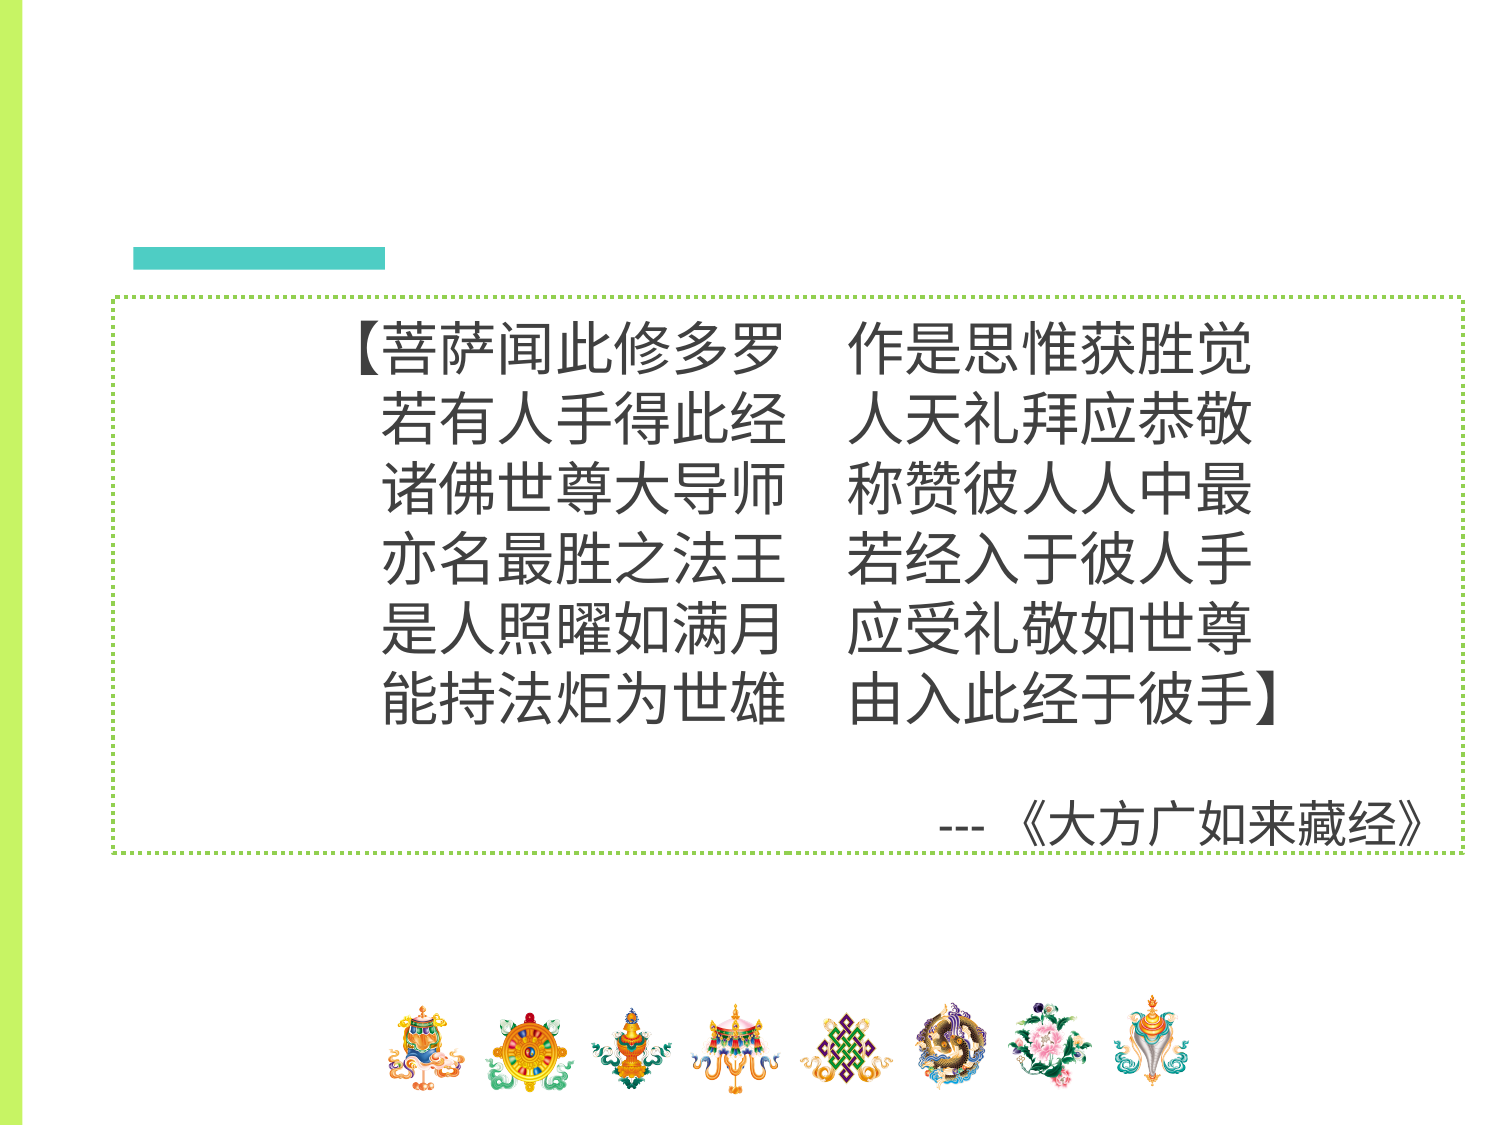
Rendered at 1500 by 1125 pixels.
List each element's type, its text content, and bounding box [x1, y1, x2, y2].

picture [1110, 993, 1190, 1089]
picture [1006, 1002, 1094, 1093]
picture [911, 1001, 991, 1091]
picture [484, 1006, 575, 1095]
picture [590, 1006, 673, 1091]
list 【菩萨闻此修多罗 作是思惟获胜觉 若有人手得此经 人天礼拜应恭敬 诸佛世尊大导师 称赞彼人人中最 亦名最胜之法王 若经入于彼人手 是人照曜如满月 应受礼敬如世尊 能持法炬为世雄 由入此经于彼手】 ---《大方广如来藏经》 [113, 297, 1463, 854]
picture [688, 1002, 782, 1098]
picture [797, 1008, 896, 1089]
picture [384, 1002, 469, 1094]
